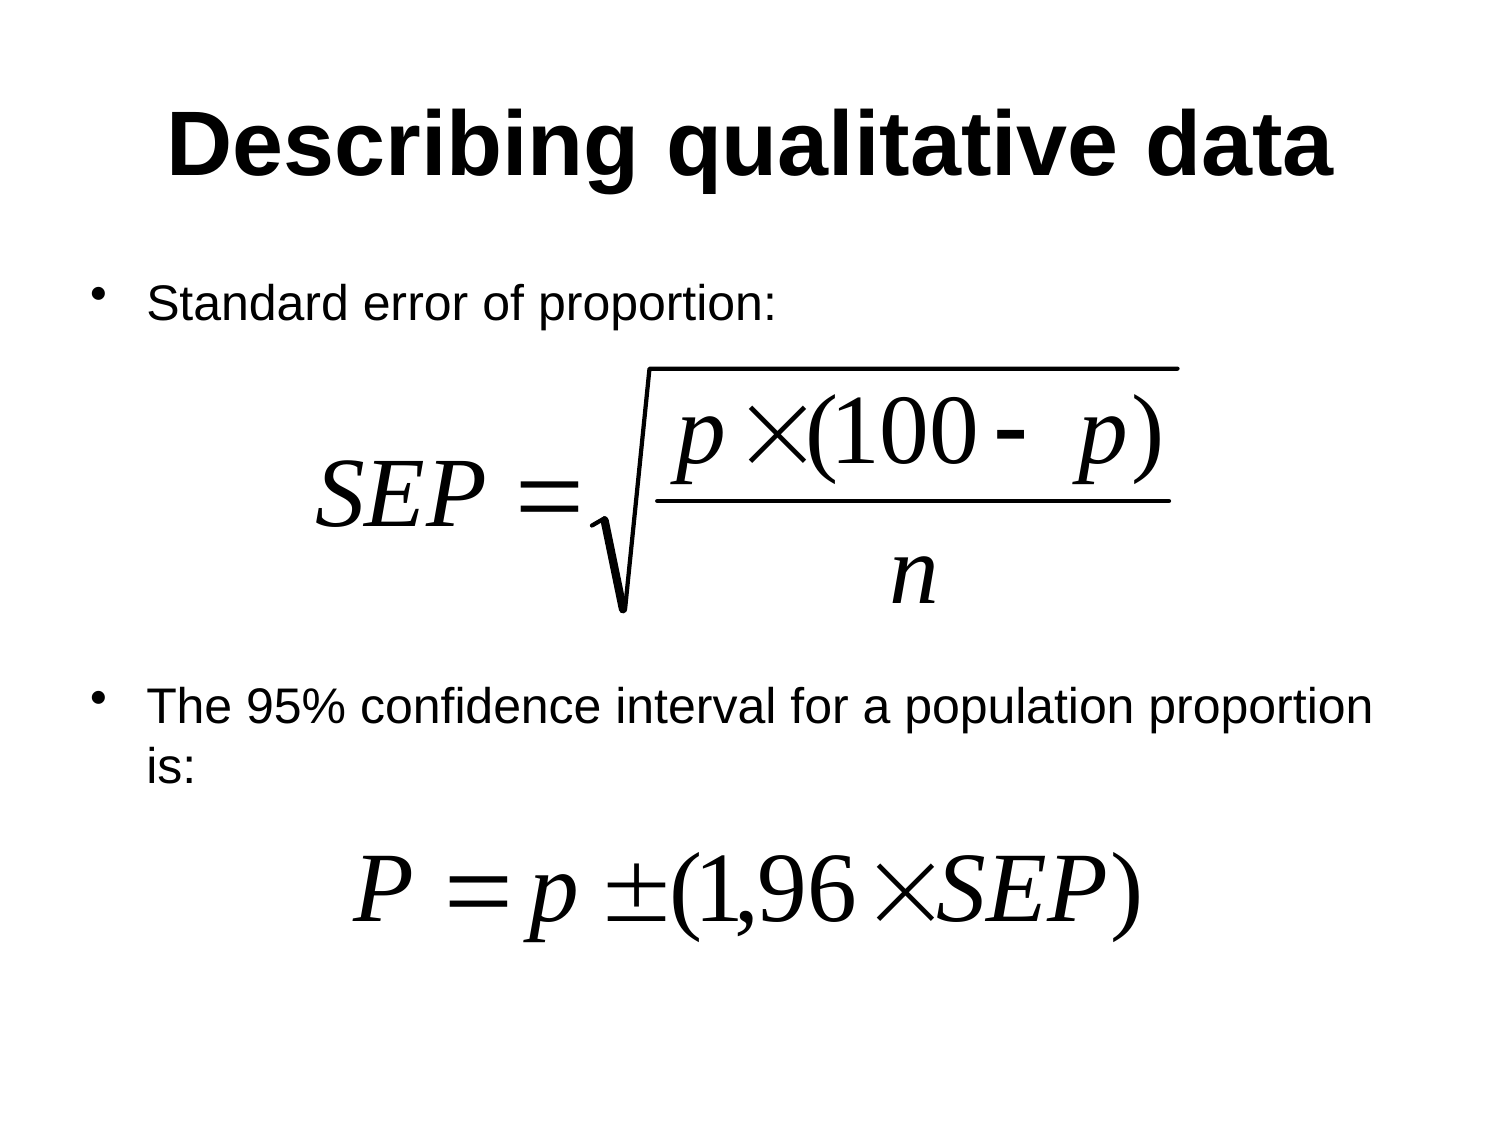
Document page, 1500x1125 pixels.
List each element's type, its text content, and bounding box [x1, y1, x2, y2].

list Standard error of proportion: The 95% confidence interval for a population proportion is: [74, 262, 1426, 1006]
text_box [298, 343, 1201, 634]
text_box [335, 829, 1164, 963]
title Describing qualitative data [74, 44, 1426, 233]
